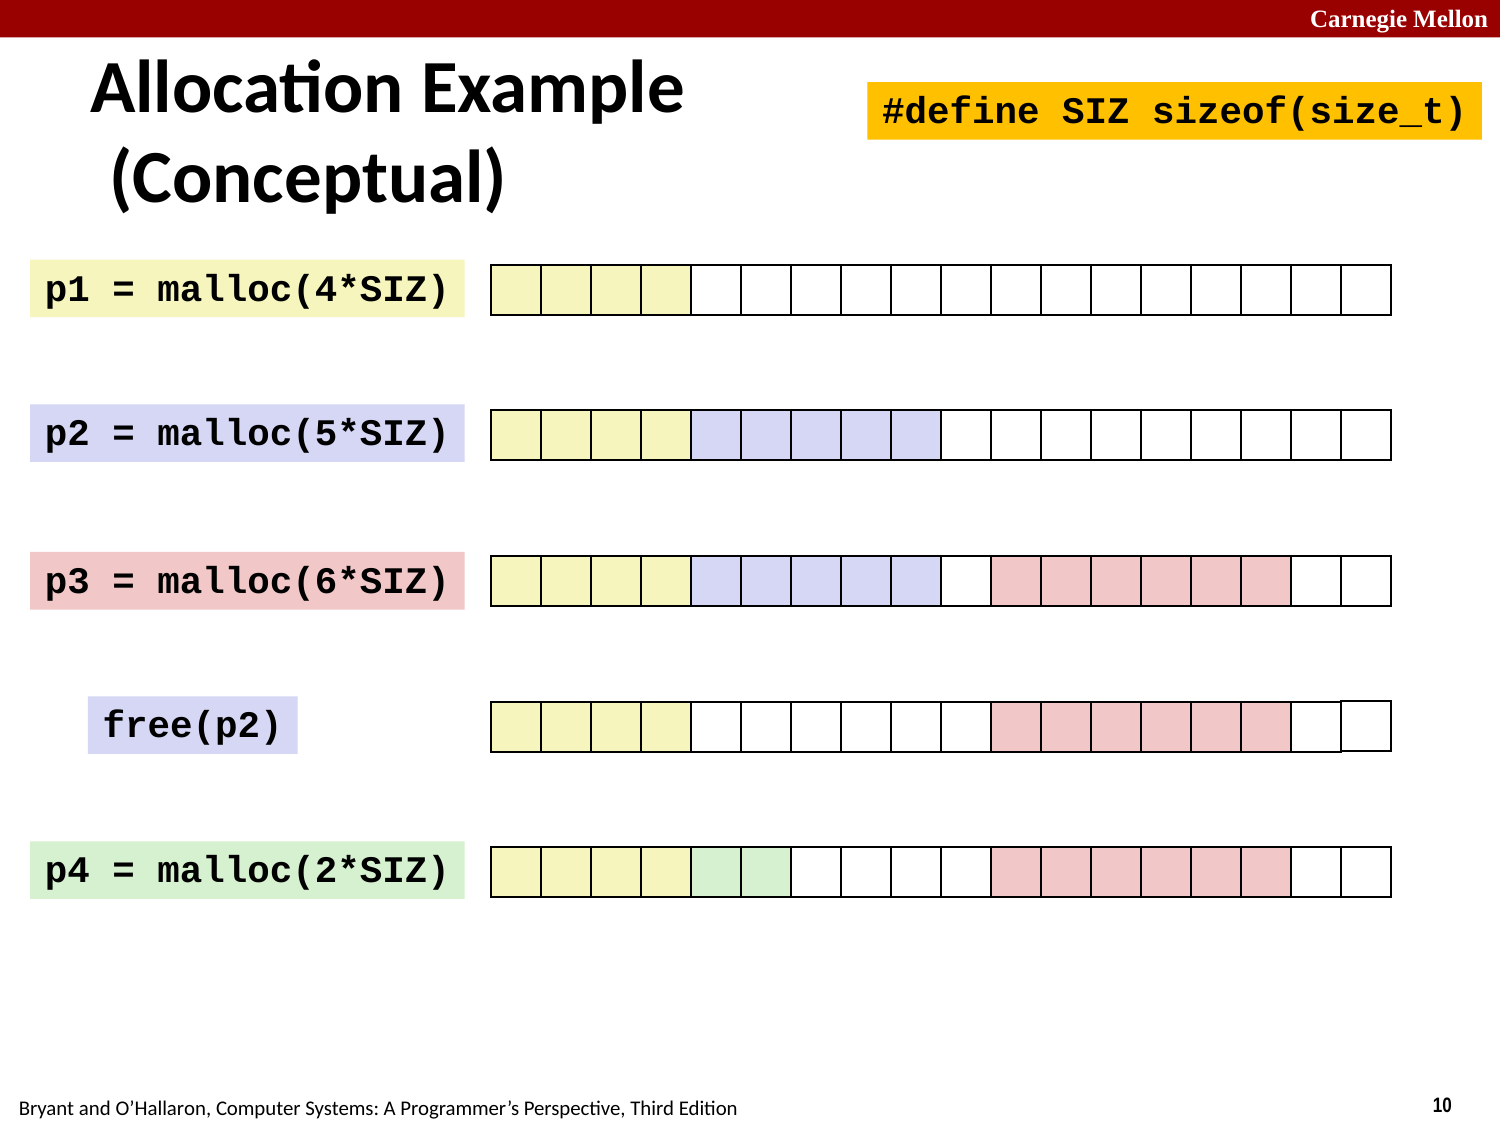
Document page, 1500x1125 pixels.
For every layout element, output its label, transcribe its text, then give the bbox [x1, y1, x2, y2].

text_box p1 = malloc(4*SIZ) [30, 259, 465, 318]
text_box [490, 700, 1392, 752]
text_box p3 = malloc(6*SIZ) [30, 551, 465, 610]
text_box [490, 846, 1392, 898]
text_box p4 = malloc(2*SIZ) [30, 841, 465, 899]
title Allocation Example (Conceptual) [74, 80, 1136, 176]
text_box #define SIZ sizeof(size_t) [867, 82, 1482, 140]
text_box p2 = malloc(5*SIZ) [30, 404, 465, 462]
text_box free(p2) [87, 696, 298, 754]
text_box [490, 555, 1392, 607]
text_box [490, 410, 1392, 461]
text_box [490, 264, 1392, 316]
